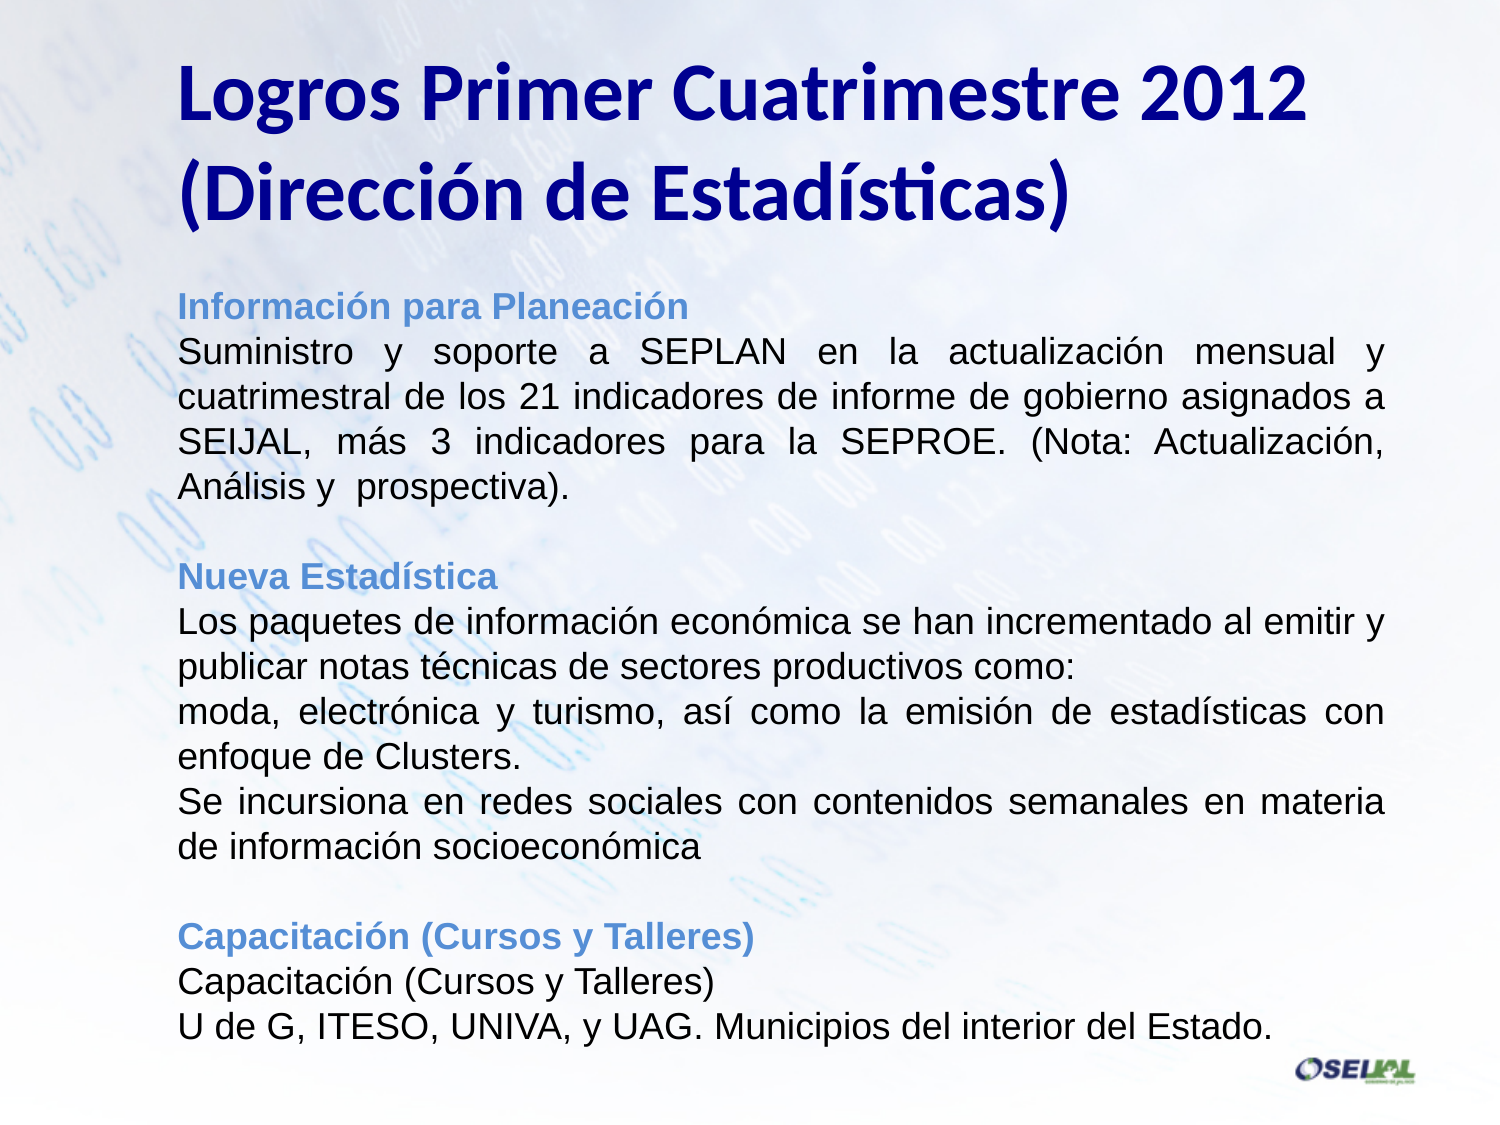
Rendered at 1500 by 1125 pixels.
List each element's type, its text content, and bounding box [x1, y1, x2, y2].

text_box Logros Primer Cuatrimestre 2012 (Dirección de Estadísticas) [162, 50, 1413, 225]
text_box Información para Planeación Suministro y soporte a SEPLAN en la actualización mensual y cuatrimestral de los 21 indicadores de informe de gobierno asignados a SEIJAL, más 3 indicadores para la SEPROE. (Nota: Actualización, Análisis y prospectiva). Nueva Estadística Los paquetes de información económica se han incrementado al emitir y publicar notas técnicas de sectores productivos como: moda, electrónica y turismo, así como la emisión de estadísticas con enfoque de Clusters. Se incursiona en redes sociales con contenidos semanales en materia de información socioeconómica Capacitación (Cursos y Talleres) Capacitación (Cursos y Talleres) U de G, ITESO, UNIVA, y UAG. Municipios del interior del Estado. [162, 274, 1400, 1035]
picture [0, 0, 1500, 1125]
